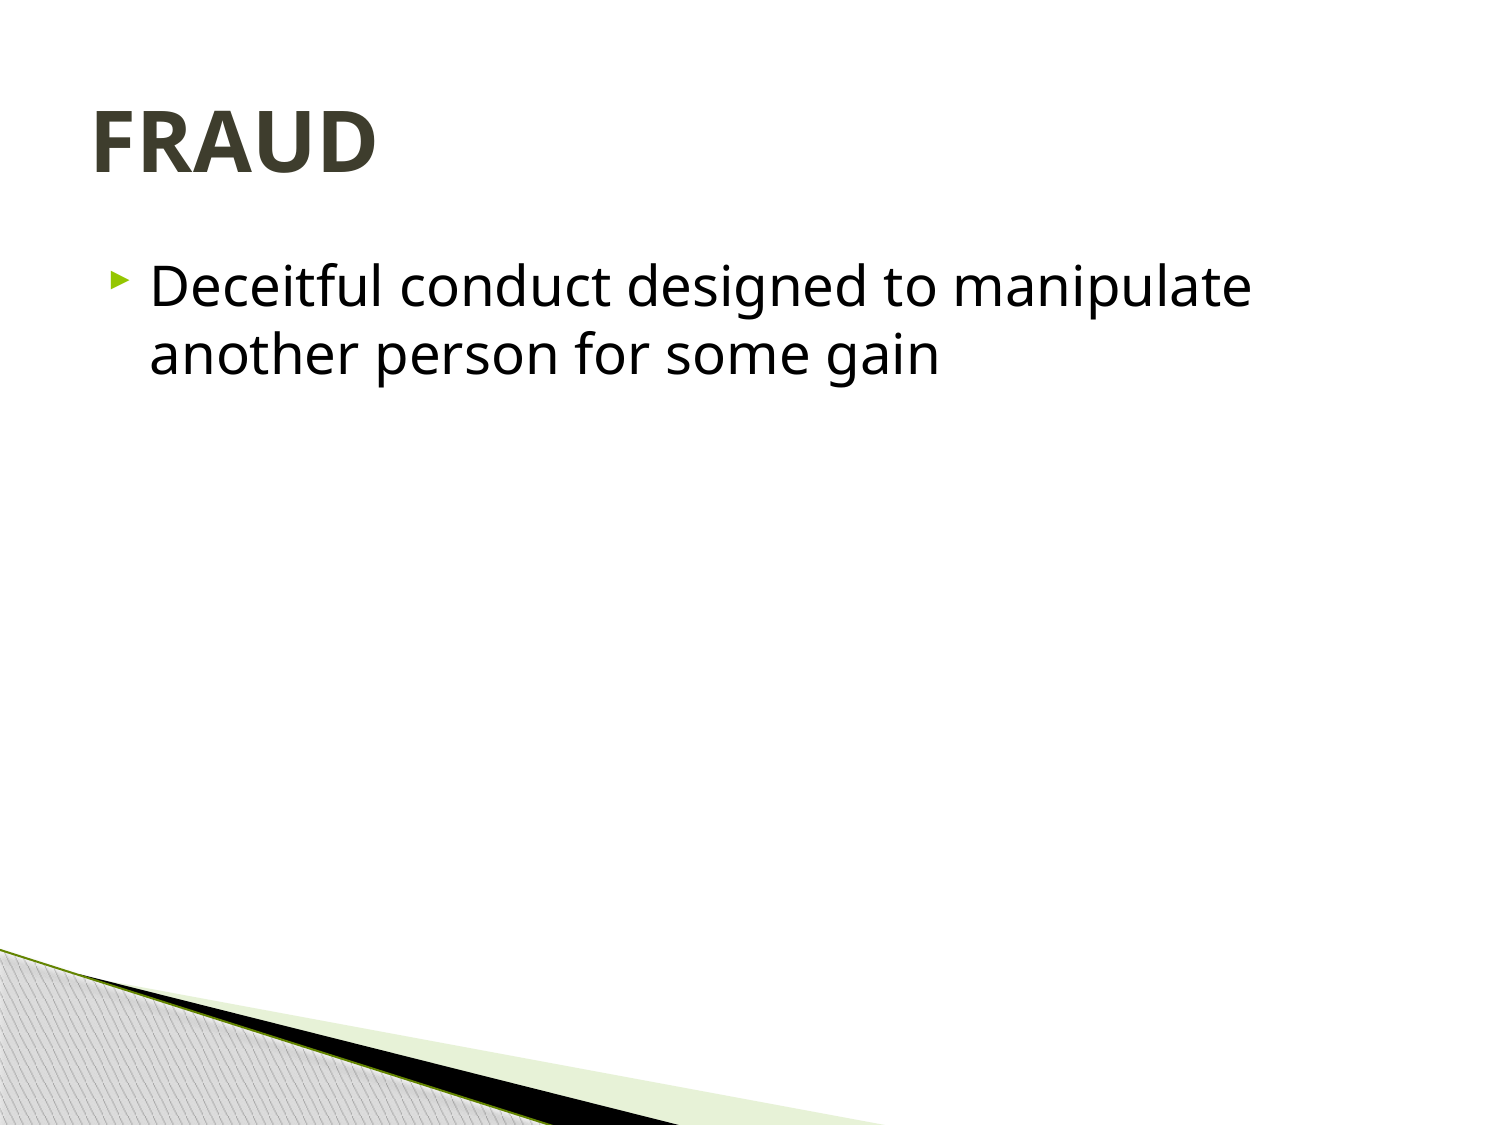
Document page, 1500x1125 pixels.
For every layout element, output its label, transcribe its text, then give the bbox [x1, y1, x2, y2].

title FRAUD [75, 45, 1425, 233]
list Deceitful conduct designed to manipulate another person for some gain [75, 243, 1425, 986]
